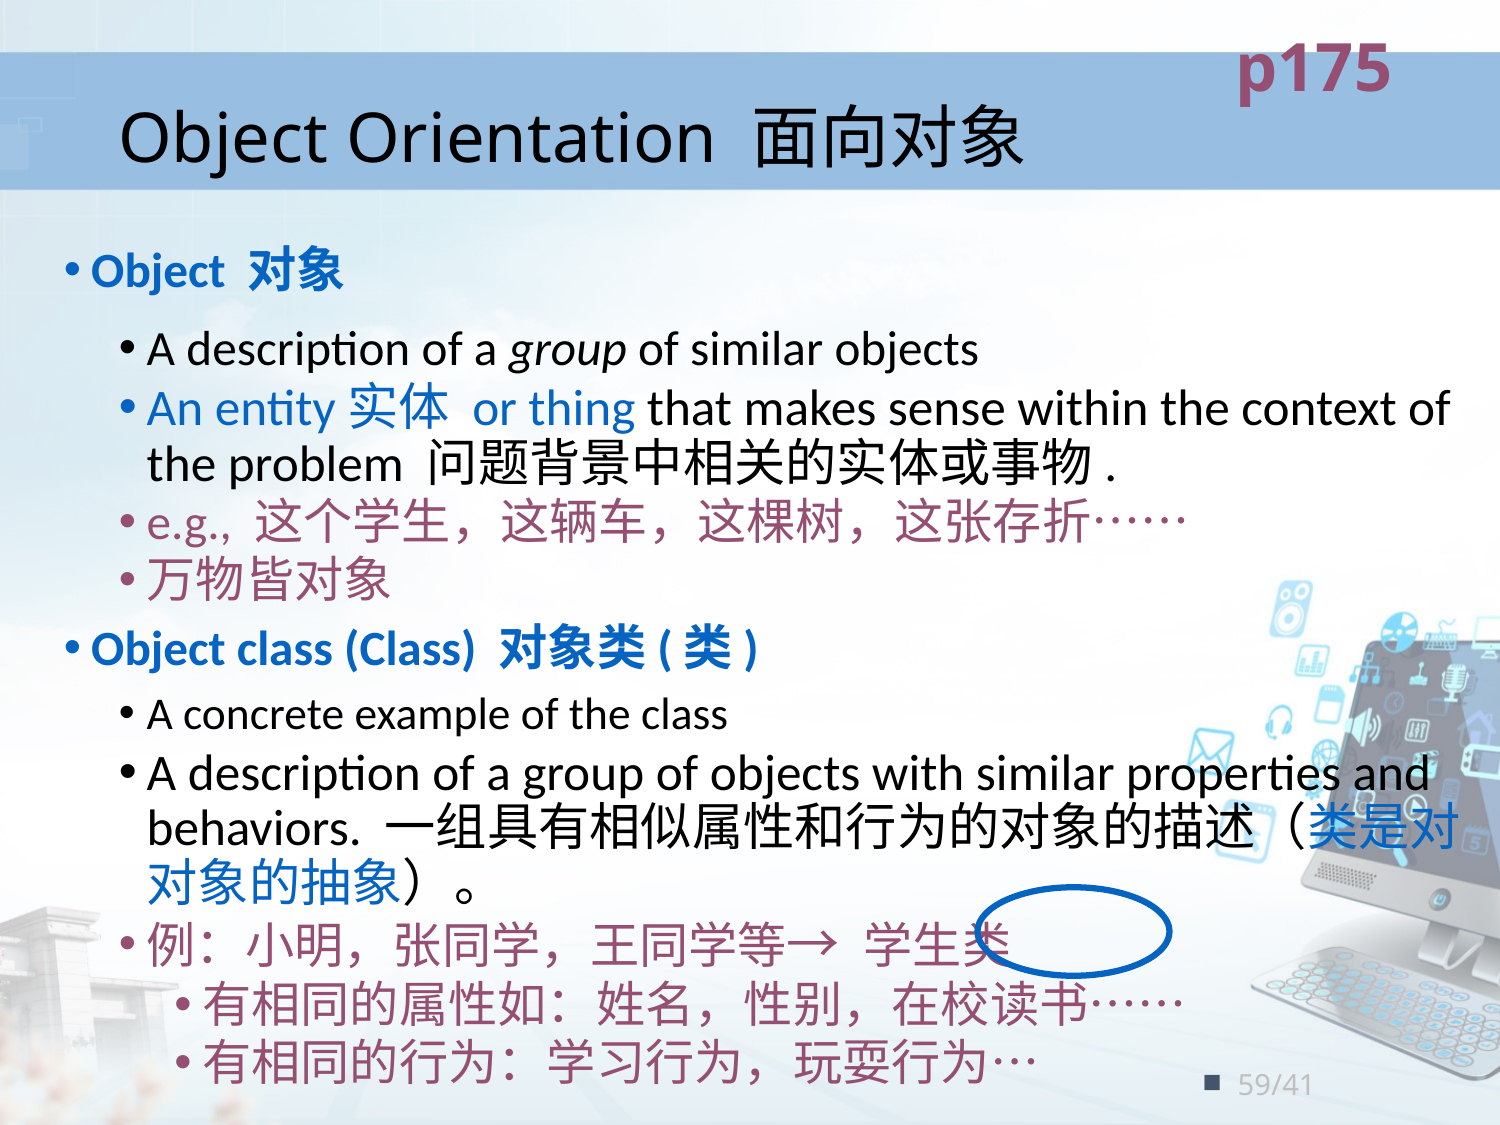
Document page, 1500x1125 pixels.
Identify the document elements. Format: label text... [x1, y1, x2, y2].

text_box [977, 887, 1170, 976]
title Object Orientation 面向对象 [103, 59, 1397, 220]
list Object 对象 A description of a group of similar objects An entity实体 or thing that makes sense within the context of the problem 问题背景中相关的实体或事物. e.g., 这个学生，这辆车，这棵树，这张存折…… 万物皆对象 Object class (Class) 对象类(类) A concrete example of the class A description of a group of objects with similar properties and behaviors. 一组具有相似属性和行为的对象的描述（类是对对象的抽象）。 例：小明，张同学，王同学等→ 学生类 有相同的属性如：姓名，性别，在校读书…… 有相同的行为：学习行为，玩耍行为… [48, 237, 1489, 1105]
slide_number 59/41 [1187, 1058, 1500, 1123]
picture [0, 0, 1500, 1125]
text_box p175 [1145, 17, 1500, 112]
